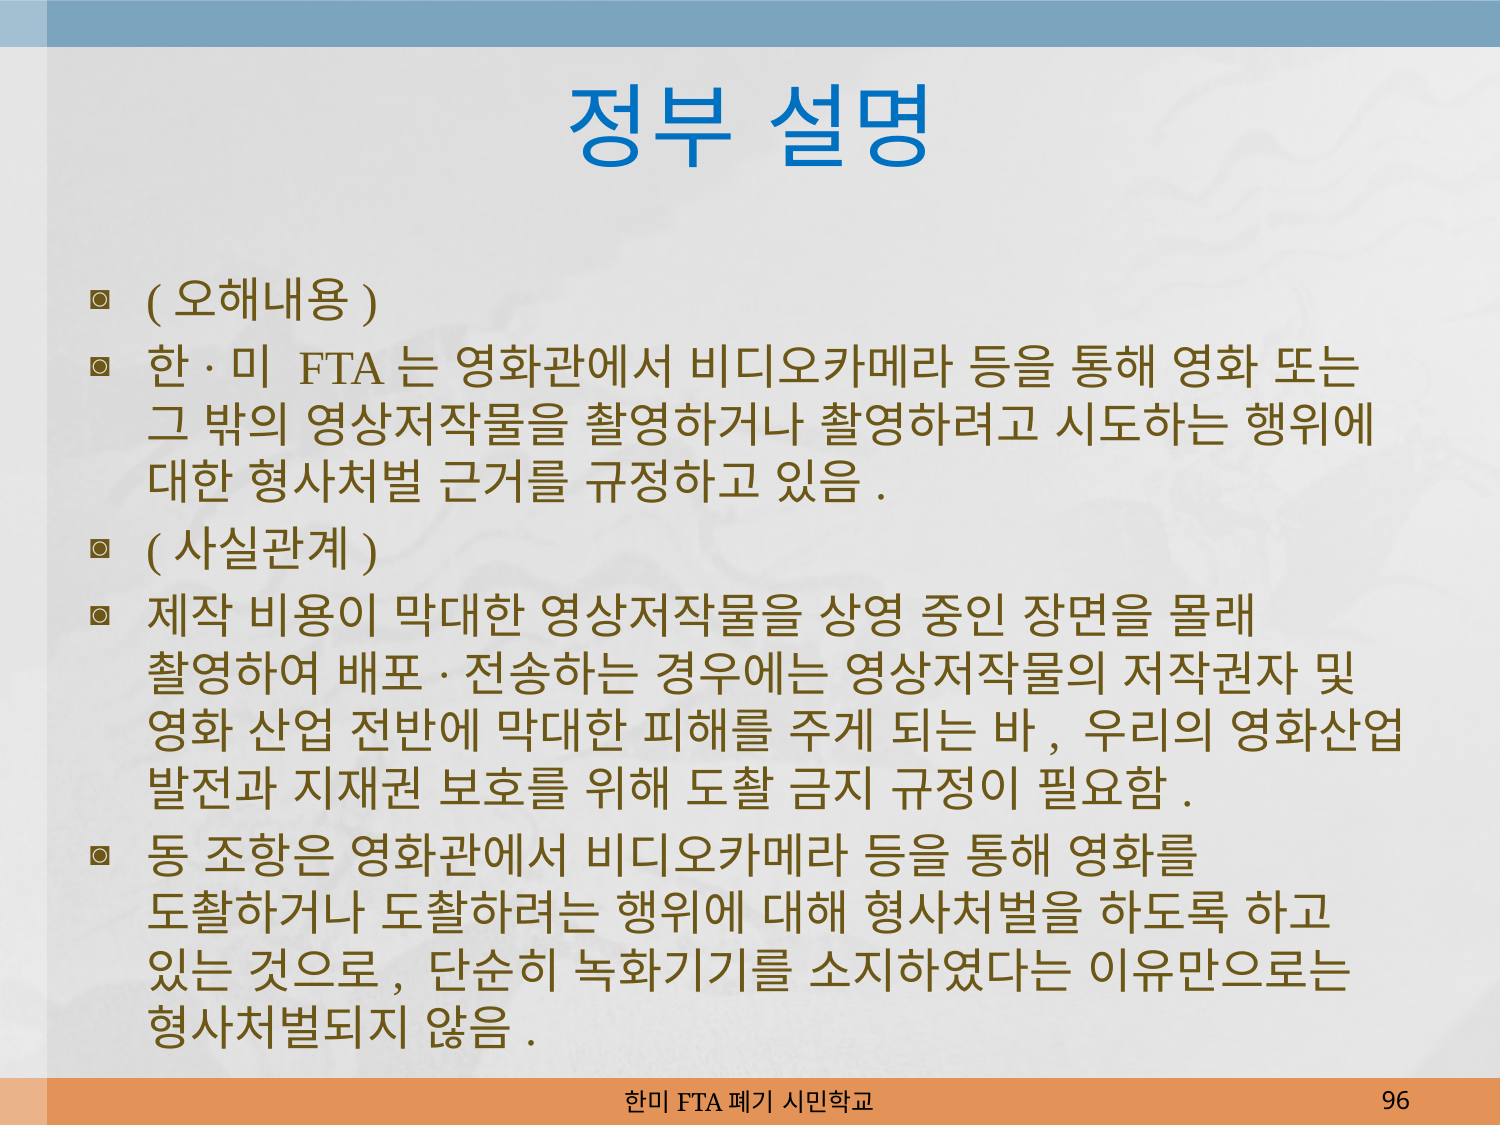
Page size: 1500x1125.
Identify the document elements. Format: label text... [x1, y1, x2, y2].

slide_number 96 [1074, 1078, 1425, 1125]
title 정부 설명 [49, 46, 1454, 202]
list (오해내용) 한·미 FTA는 영화관에서 비디오카메라 등을 통해 영화 또는 그 밖의 영상저작물을 촬영하거나 촬영하려고 시도하는 행위에 대한 형사처벌 근거를 규정하고 있음. (사실관계) 제작 비용이 막대한 영상저작물을 상영 중인 장면을 몰래 촬영하여 배포·전송하는 경우에는 영상저작물의 저작권자 및 영화 산업 전반에 막대한 피해를 주게 되는 바, 우리의 영화산업 발전과 지재권 보호를 위해 도촬 금지 규정이 필요함. 동 조항은 영화관에서 비디오카메라 등을 통해 영화를 도촬하거나 도촬하려는 행위에 대해 형사처벌을 하도록 하고 있는 것으로, 단순히 녹화기기를 소지하였다는 이유만으로는 형사처벌되지 않음. [75, 262, 1425, 1005]
footer 한미FTA폐기 시민학교 [512, 1078, 988, 1125]
